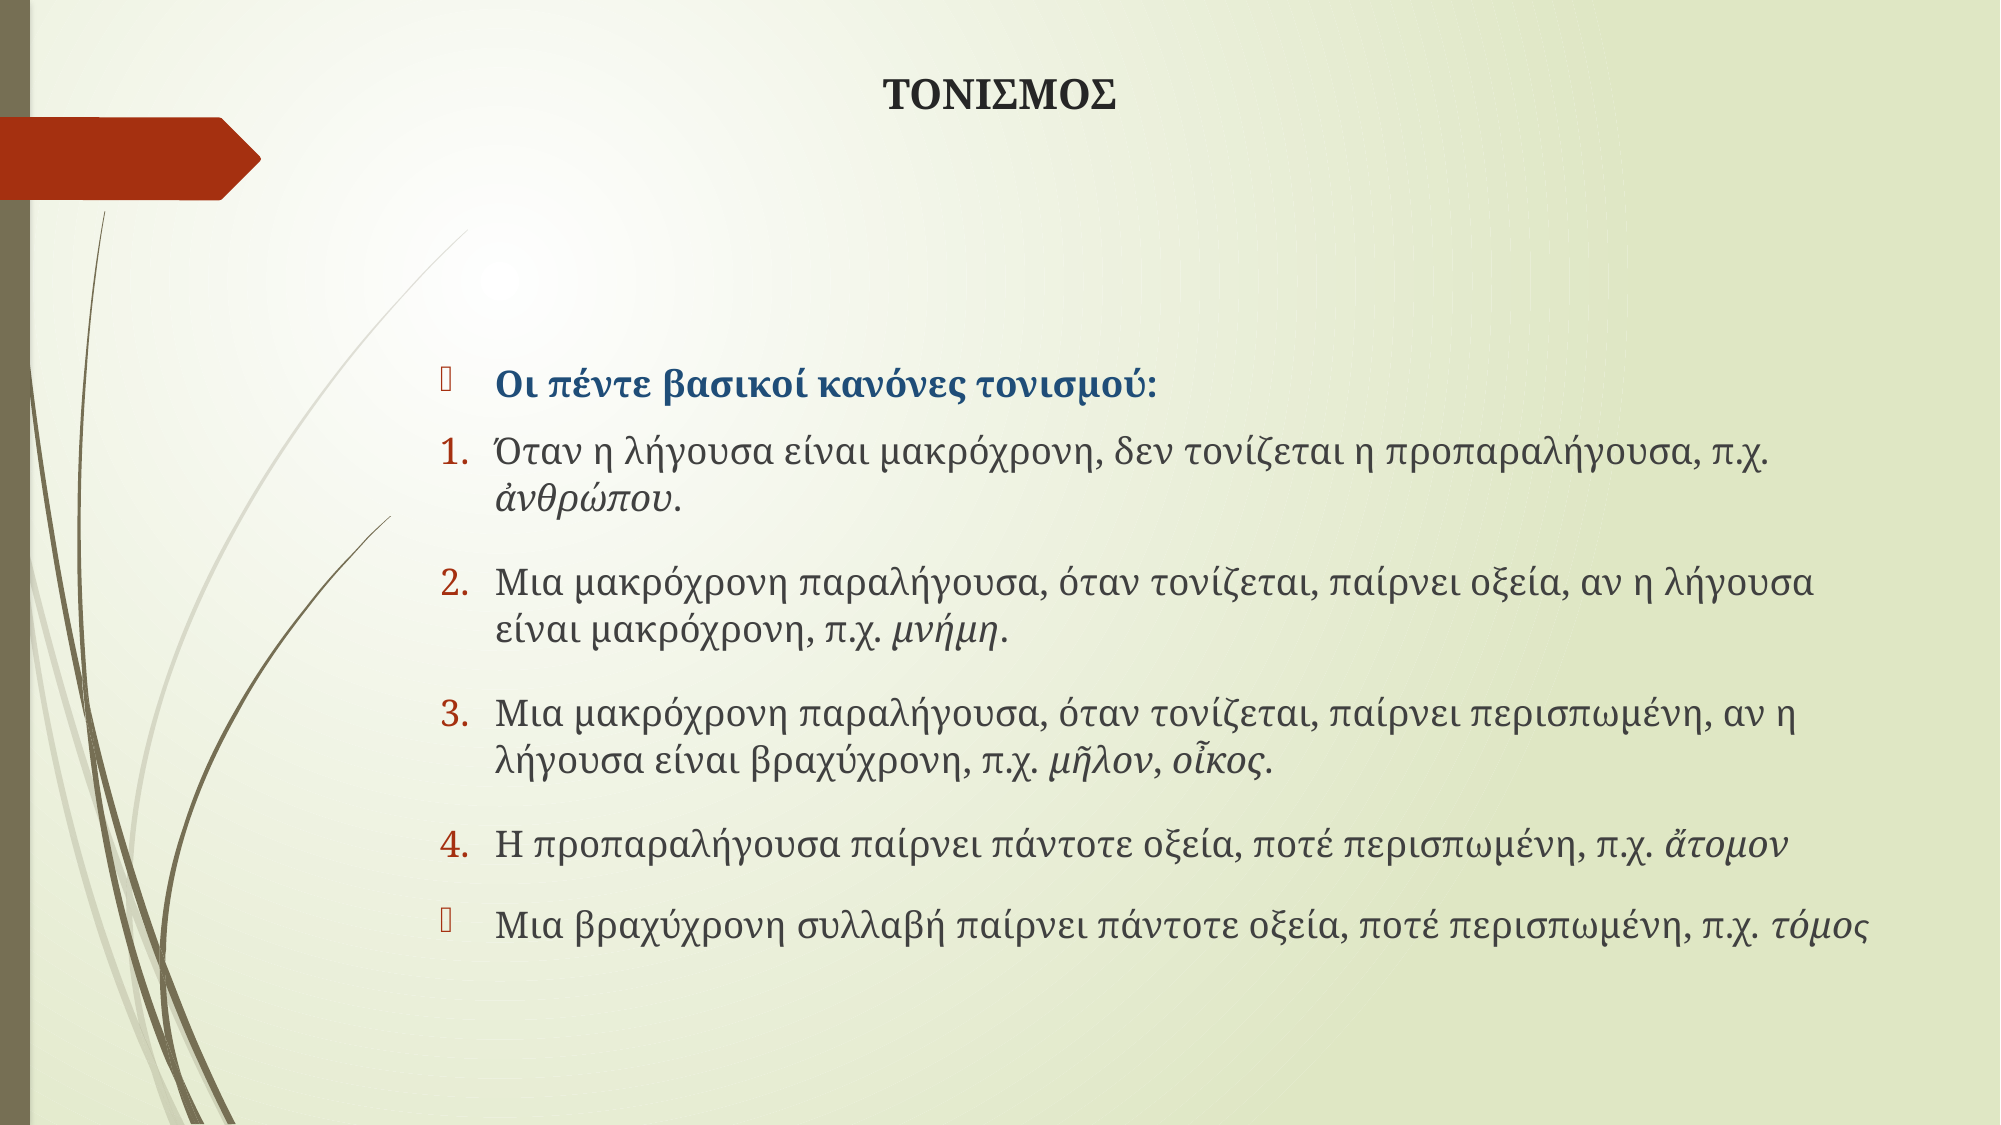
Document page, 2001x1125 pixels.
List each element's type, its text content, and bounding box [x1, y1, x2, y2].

list Οι πέντε βασικοί κανόνες τονισμού: Όταν η λήγουσα είναι μακρόχρονη, δεν τονίζεται η προπαραλήγουσα, π.χ. ἀνθρώπου. Μια μακρόχρονη παραλήγουσα, όταν τονίζεται, παίρνει οξεία, αν η λήγουσα είναι μακρόχρονη, π.χ. μνήμη. Μια μακρόχρονη παραλήγουσα, όταν τονίζεται, παίρνει περισπωμένη, αν η λήγουσα είναι βραχύχρονη, π.χ. μῆλον, οἶκος. Η προπαραλήγουσα παίρνει πάντοτε οξεία, ποτέ περισπωμένη, π.χ. ἄτομον Μια βραχύχρονη συλλαβή παίρνει πάντοτε οξεία, ποτέ περισπωμένη, π.χ. τόμος [424, 350, 1888, 970]
title ΤΟΝΙΣΜΟΣ [137, 59, 1863, 152]
